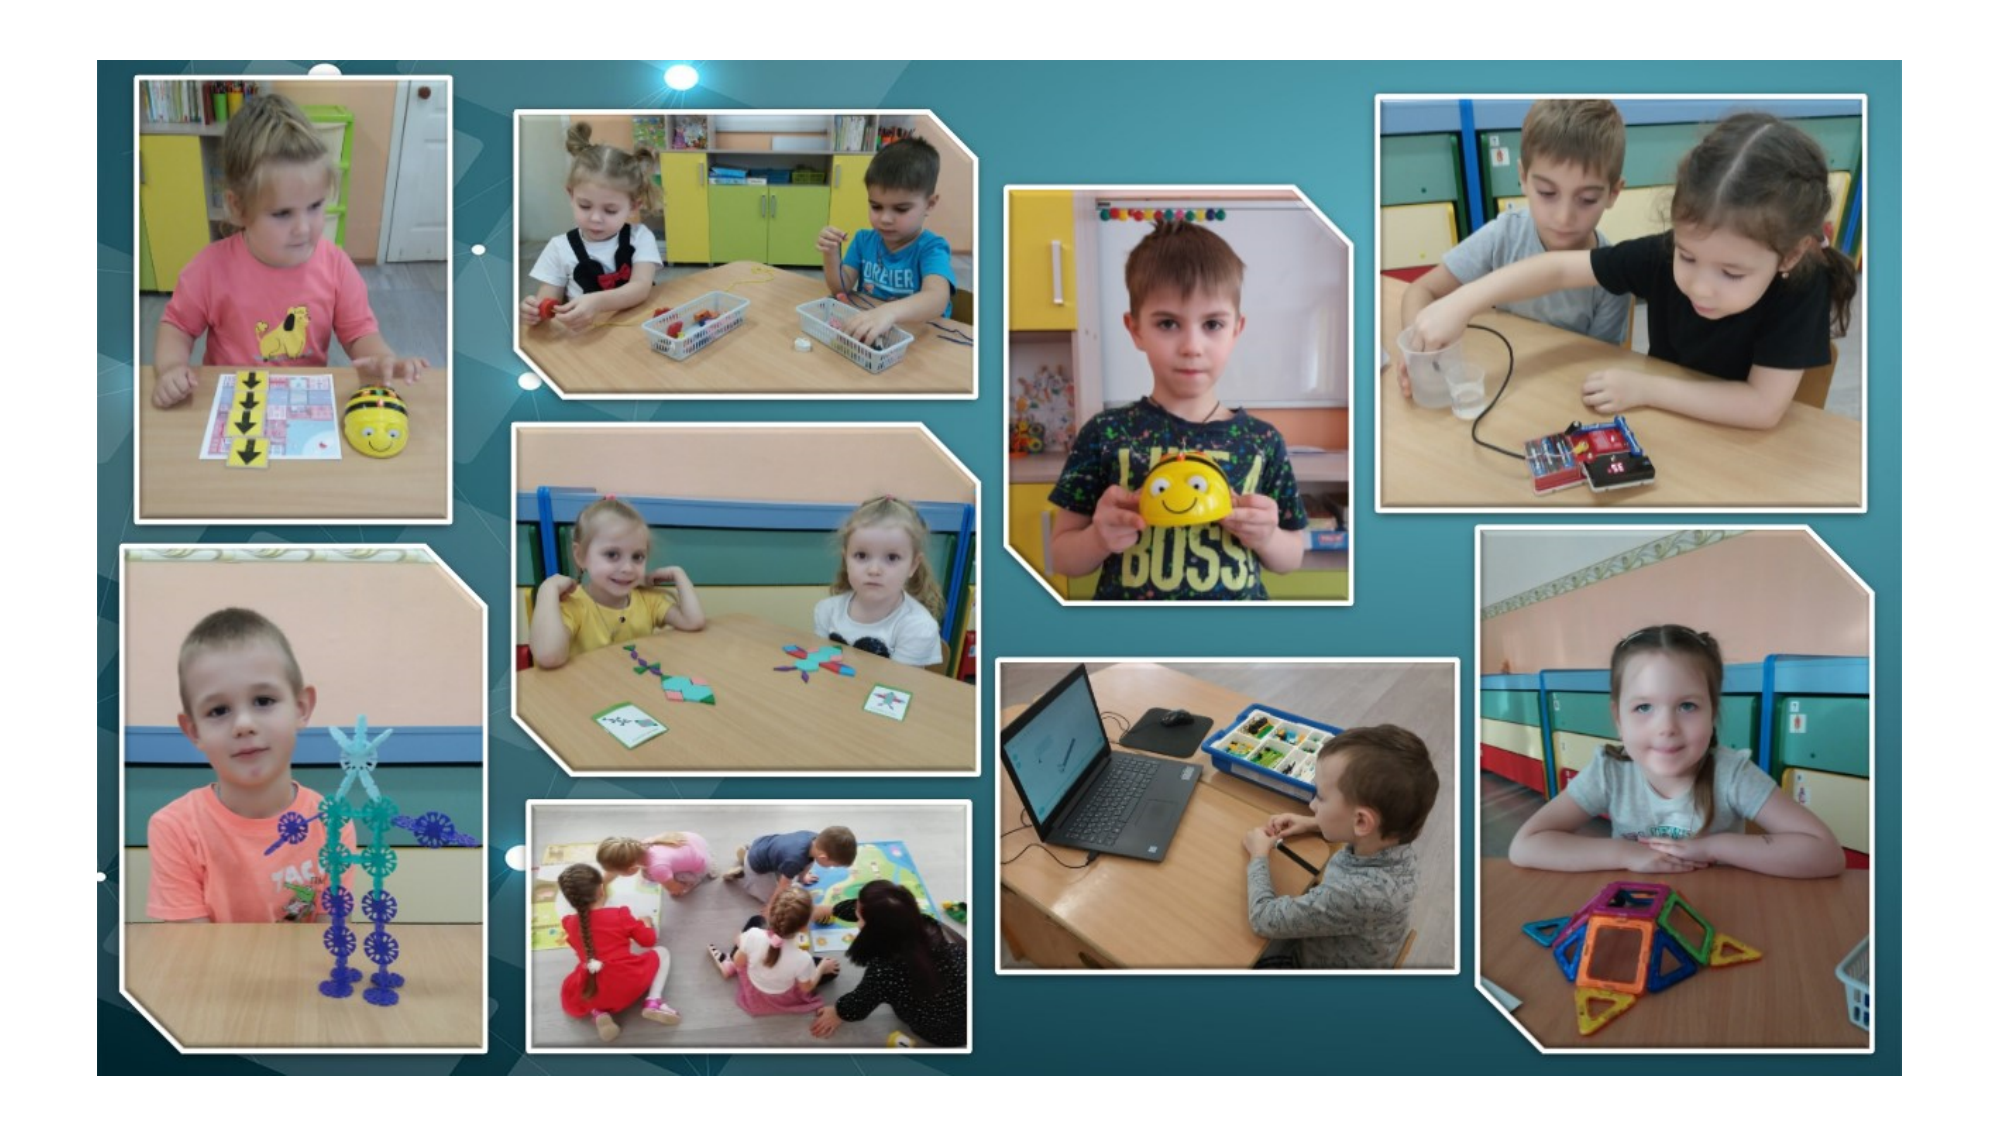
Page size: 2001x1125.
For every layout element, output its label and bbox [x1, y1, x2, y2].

picture [97, 60, 1902, 1076]
